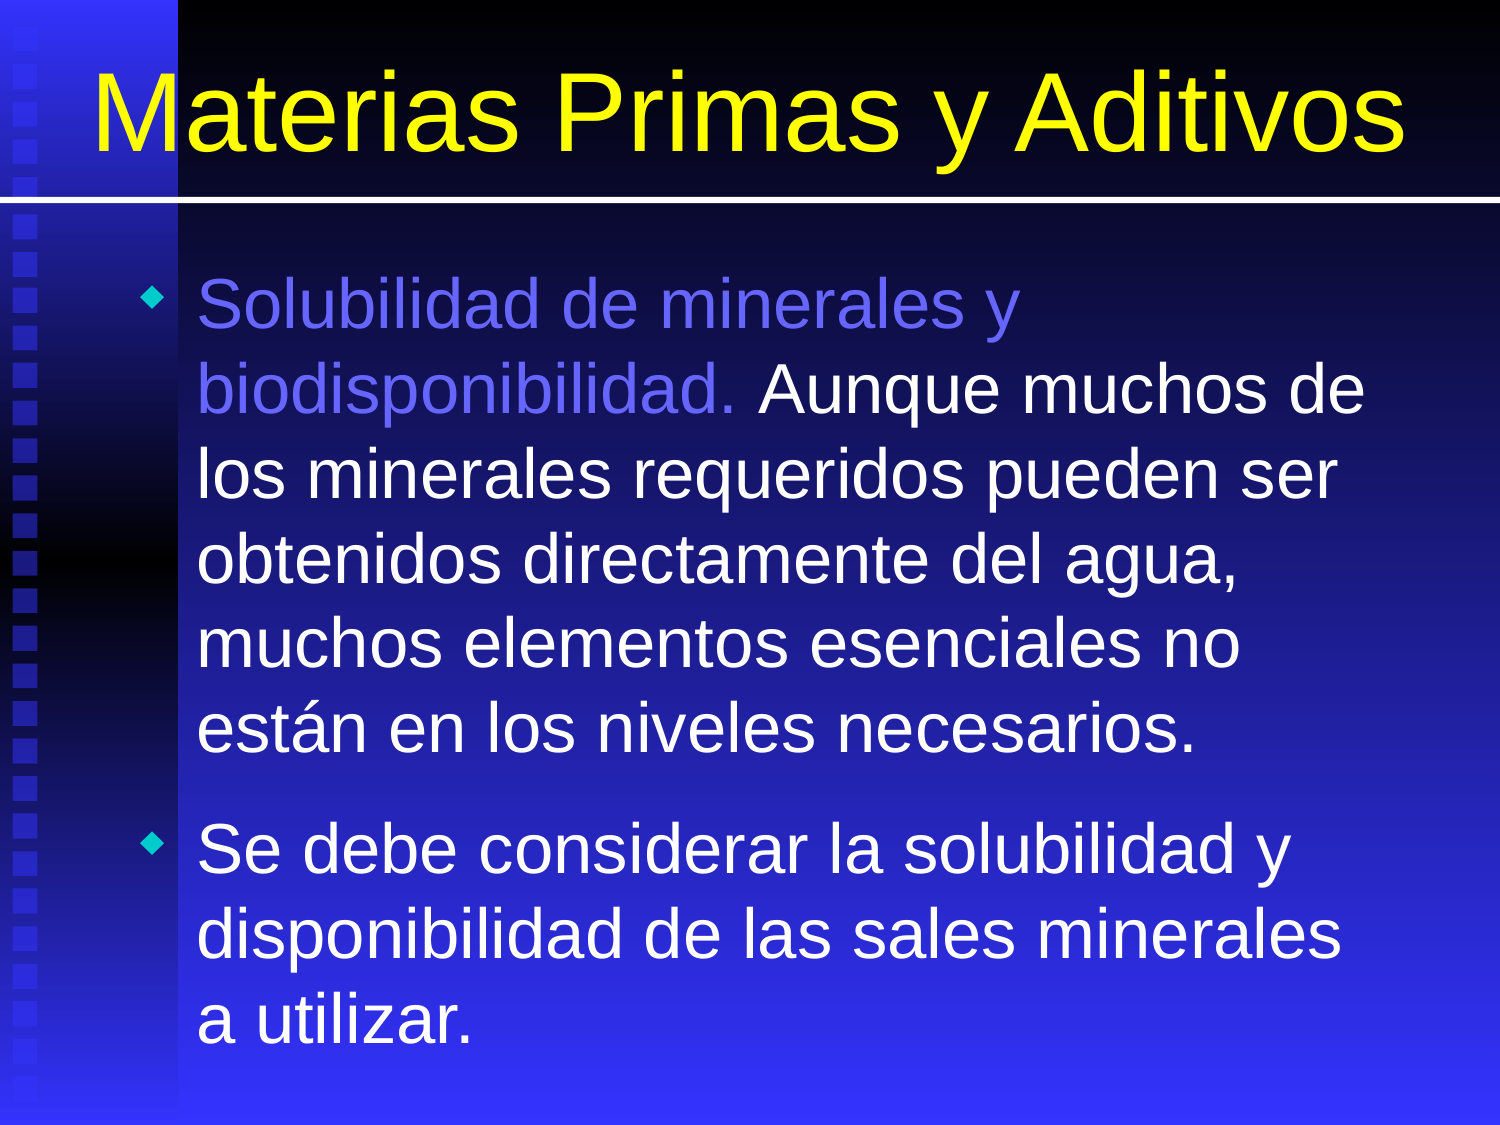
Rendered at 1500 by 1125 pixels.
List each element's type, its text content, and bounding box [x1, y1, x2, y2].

title Materias Primas y Aditivos [0, 12, 1500, 201]
list Solubilidad de minerales y biodisponibilidad. Aunque muchos de los minerales requeridos pueden ser obtenidos directamente del agua, muchos elementos esenciales no están en los niveles necesarios. Se debe considerar la solubilidad y disponibilidad de las sales minerales a utilizar. [124, 249, 1401, 926]
